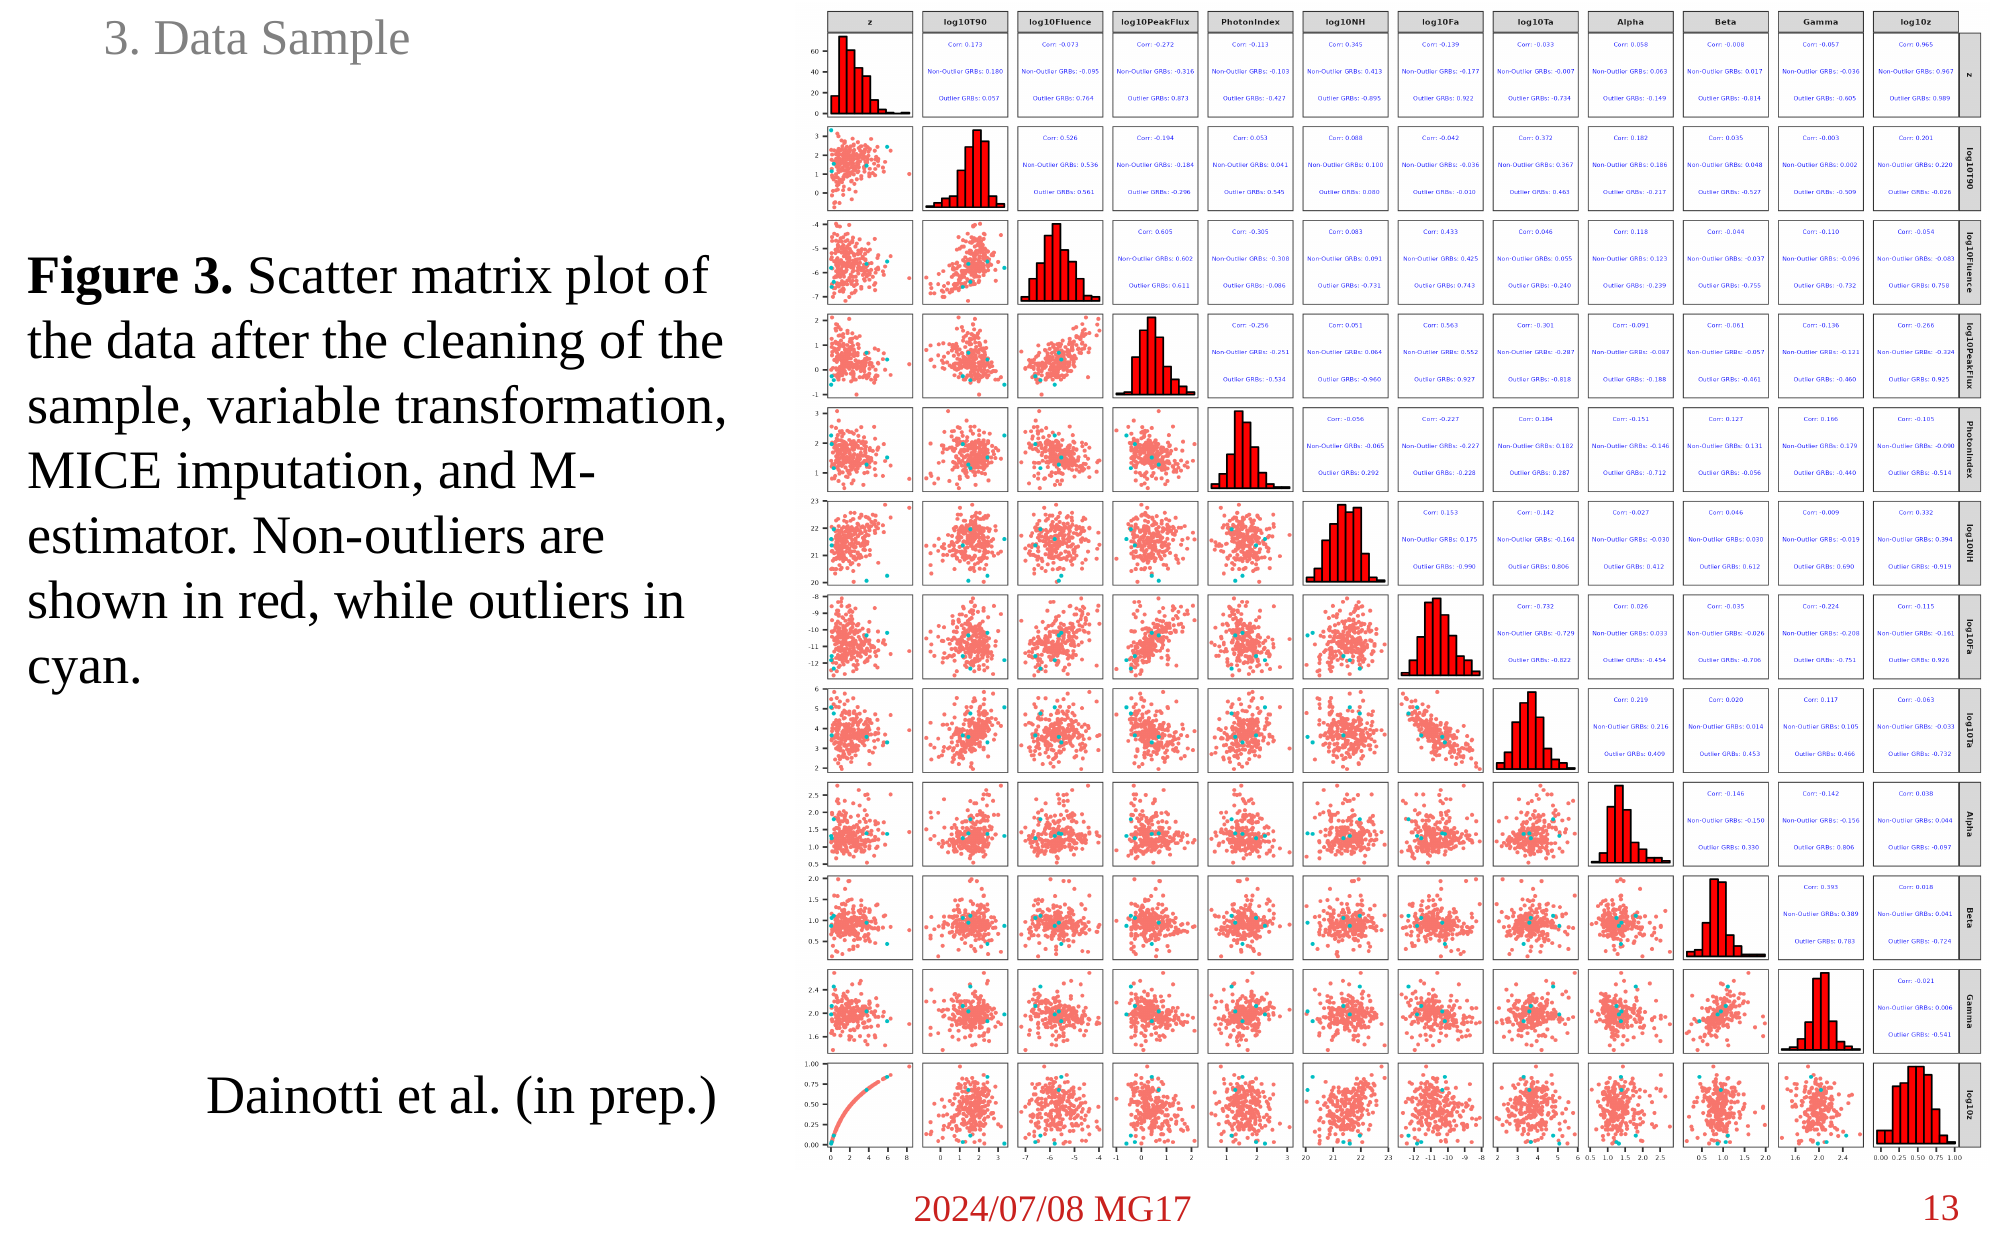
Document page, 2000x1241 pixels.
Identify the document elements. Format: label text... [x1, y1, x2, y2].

picture [794, 2, 1990, 1170]
text_box Dainotti et al. (in prep.) [191, 1052, 741, 1150]
text_box Figure 3. Scatter matrix plot of the data after the cleaning of the sample, variable transformation, MICE imputation, and M-estimator. Non-outliers are shown in red, while outliers in cyan. [12, 231, 768, 735]
text_box <number> [1893, 1177, 1988, 1231]
text_box 2024/07/08 MG17 [755, 1176, 1350, 1239]
text_box 3. Data Sample [88, 0, 428, 84]
